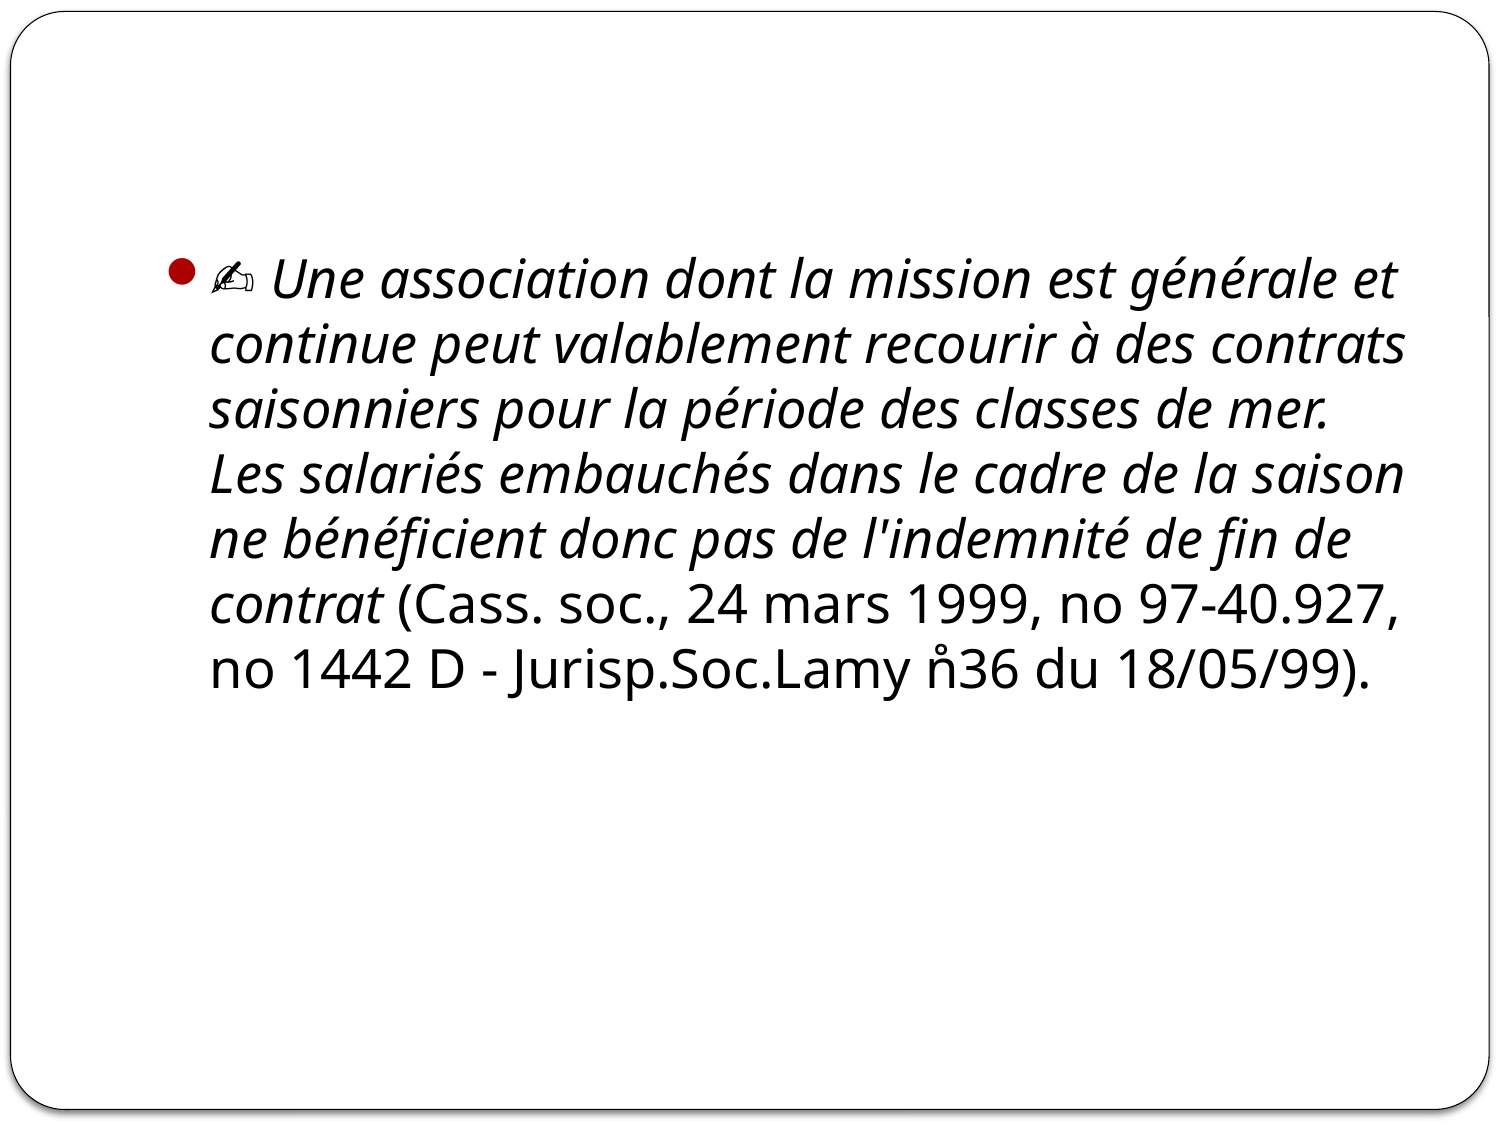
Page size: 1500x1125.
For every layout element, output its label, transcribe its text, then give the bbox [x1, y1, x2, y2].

list ✍ Une association dont la mission est générale et continue peut valablement recourir à des contrats saisonniers pour la période des classes de mer. Les salariés embauchés dans le cadre de la saison ne bénéficient donc pas de l'indemnité de fin de contrat (Cass. soc., 24 mars 1999, no 97-40.927, no 1442 D - Jurisp.Soc.Lamy n̊36 du 18/05/99). [150, 237, 1425, 988]
